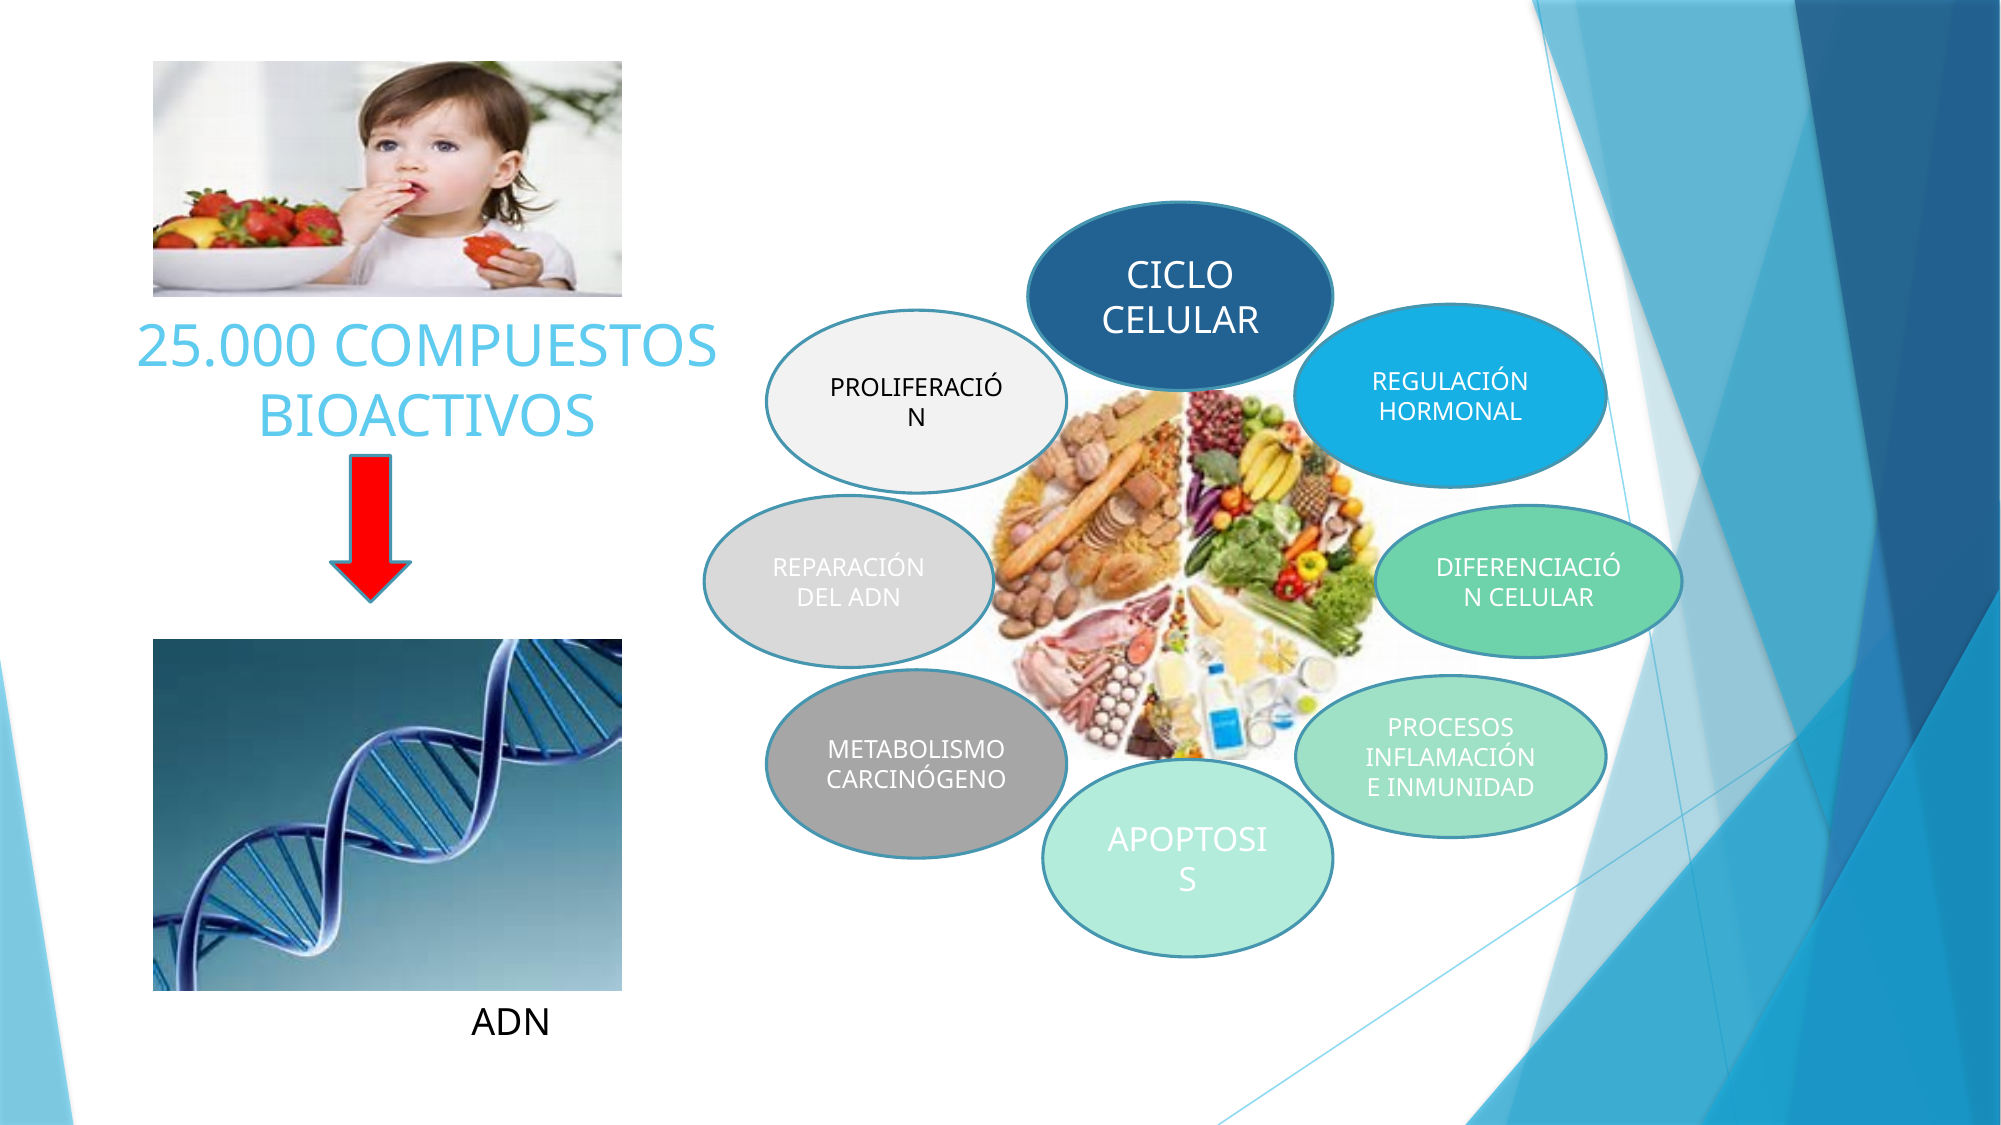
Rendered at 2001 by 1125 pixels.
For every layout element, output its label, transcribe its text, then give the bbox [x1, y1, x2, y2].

text_box PROLIFERACIÓN [764, 308, 1067, 493]
text_box ADN [456, 998, 622, 1051]
text_box CICLO CELULAR [1026, 200, 1335, 389]
text_box DIFERENCIACIÓN CELULAR [1483, 503, 1684, 660]
picture [887, 389, 1477, 760]
picture [152, 638, 623, 992]
text_box METABOLISMO CARCINÓGENO [764, 670, 1068, 860]
text_box APOPTOSIS [1041, 769, 1335, 959]
picture [152, 61, 623, 297]
text_box PROCESOS INFLAMACIÓN E INMUNIDAD [1295, 675, 1608, 840]
title 25.000 COMPUESTOS BIOACTIVOS [111, 245, 744, 456]
text_box [328, 453, 413, 604]
text_box REGULACIÓN HORMONAL [1293, 302, 1608, 487]
text_box REPARACIÓN DEL ADN [702, 493, 882, 670]
